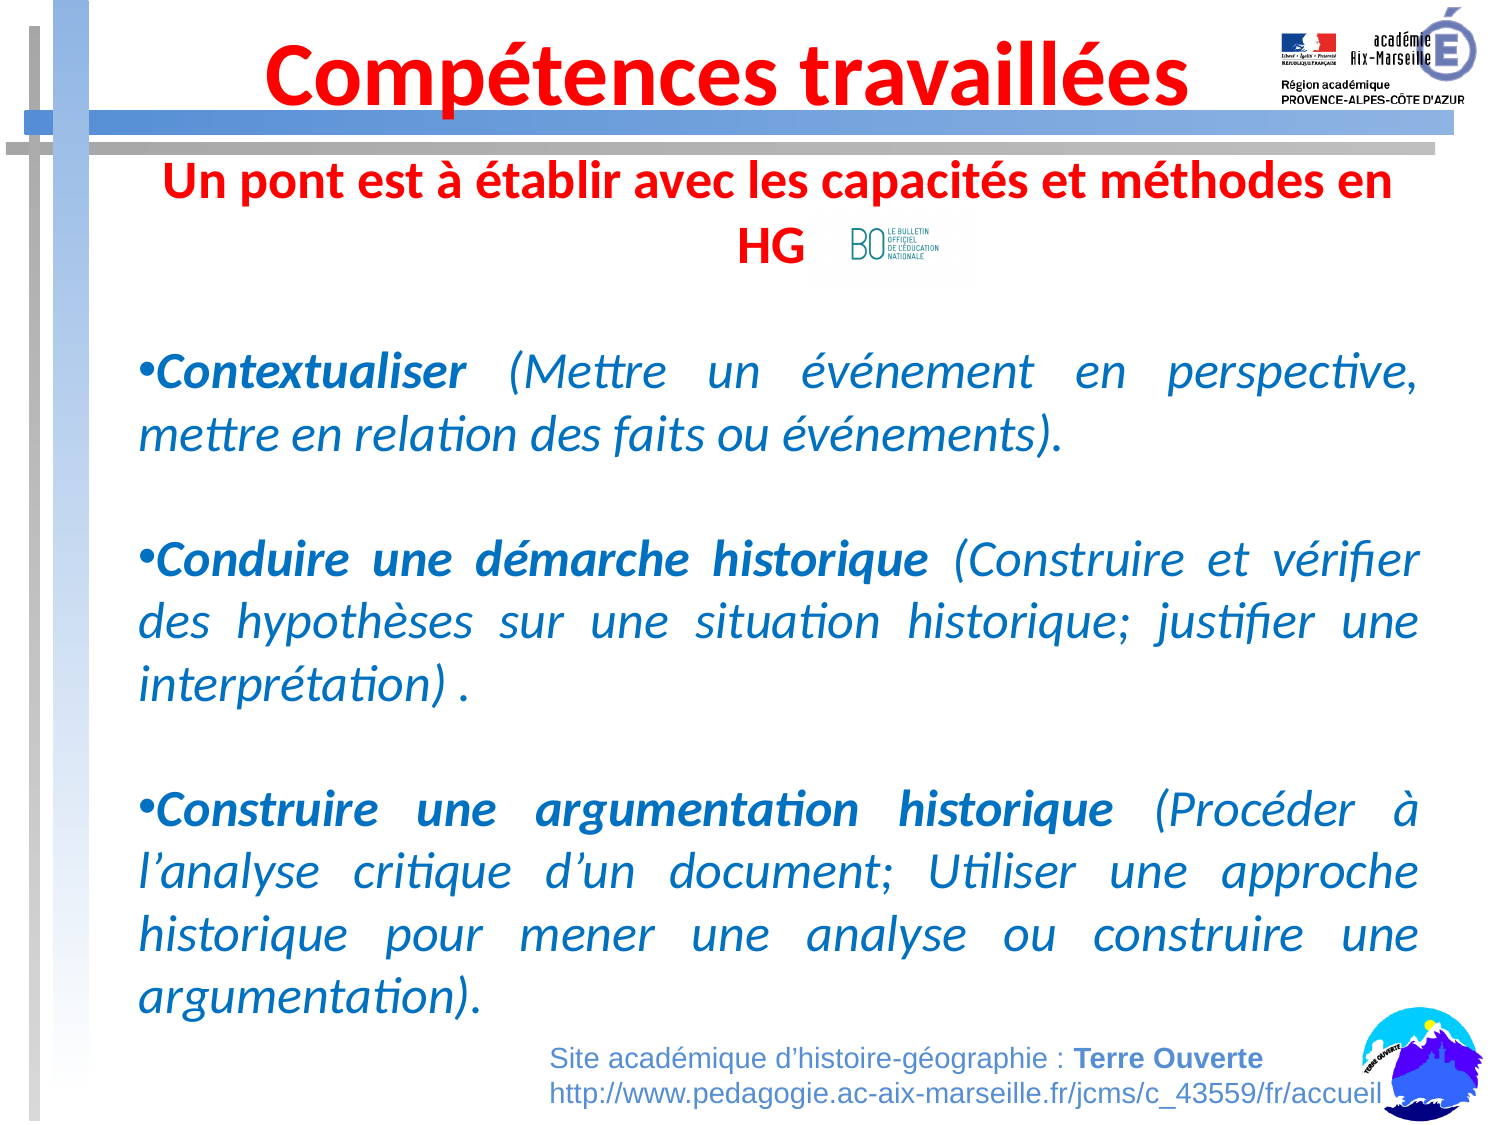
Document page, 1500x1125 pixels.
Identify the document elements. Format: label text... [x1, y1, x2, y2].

text_box [51, 0, 91, 1096]
text_box [27, 24, 42, 109]
text_box Un pont est à établir avec les capacités et méthodes en HG: Contextualiser (Mettre un événement en perspective, mettre en relation des faits ou événements). Conduire une démarche historique (Construire et vérifier des hypothèses sur une situation historique; justifier une interprétation) . Construire une argumentation historique (Procéder à l’analyse critique d’un document; Utiliser une approche historique pour mener une analyse ou construire une argumentation). [123, 137, 1435, 1032]
text_box [23, 109, 51, 137]
text_box [4, 140, 27, 156]
text_box Site académique d’histoire-géographie : Terre Ouverte http://www.pedagogie.ac-aix-marseille.fr/jcms/c_43559/fr/accueil [534, 1032, 1355, 1117]
picture [1269, 0, 1484, 114]
text_box [1403, 122, 1456, 137]
text_box [42, 140, 51, 156]
picture [1360, 1006, 1484, 1122]
text_box [27, 137, 42, 1122]
text_box Compétences travaillées [53, 0, 1403, 138]
picture [808, 207, 979, 289]
text_box [91, 140, 123, 156]
